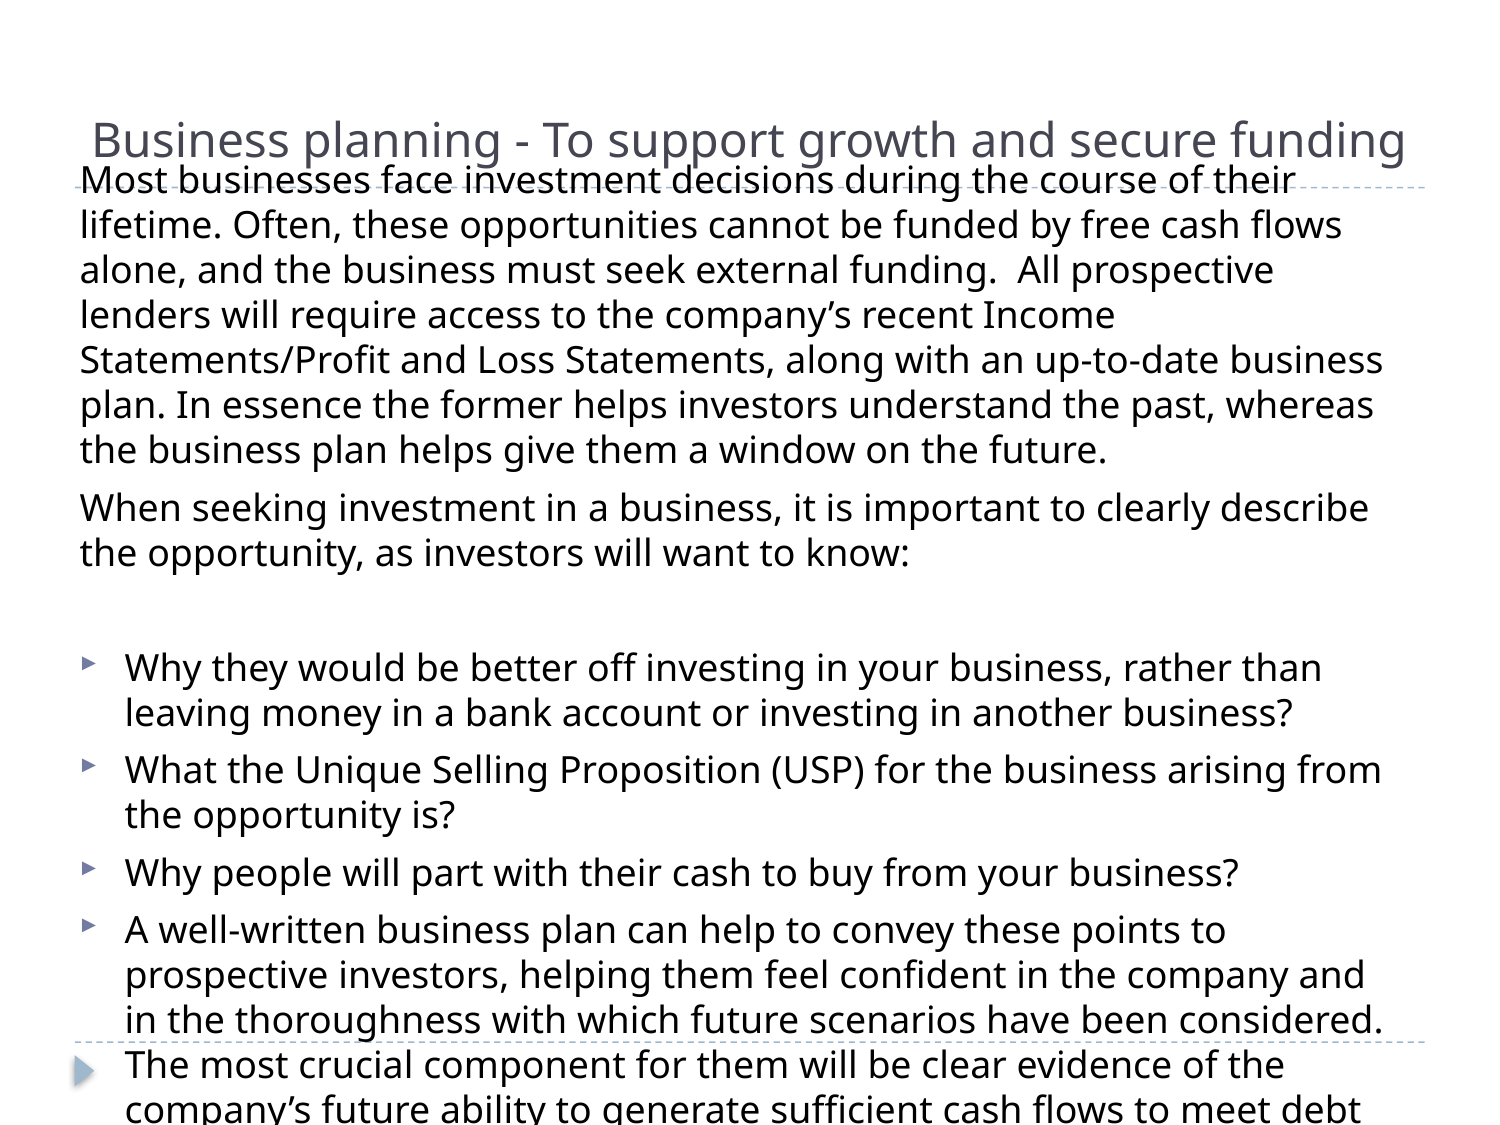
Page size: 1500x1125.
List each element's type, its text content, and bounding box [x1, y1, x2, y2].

list Most businesses face investment decisions during the course of their lifetime. Often, these opportunities cannot be funded by free cash flows alone, and the business must seek external funding. All prospective lenders will require access to the company’s recent Income Statements/Profit and Loss Statements, along with an up-to-date business plan. In essence the former helps investors understand the past, whereas the business plan helps give them a window on the future. When seeking investment in a business, it is important to clearly describe the opportunity, as investors will want to know: Why they would be better off investing in your business, rather than leaving money in a bank account or investing in another business? What the Unique Selling Proposition (USP) for the business arising from the opportunity is? Why people will part with their cash to buy from your business? A well-written business plan can help to convey these points to prospective investors, helping them feel confident in the company and in the thoroughness with which future scenarios have been considered. The most crucial component for them will be clear evidence of the company’s future ability to generate sufficient cash flows to meet debt obligations, while enabling the business to operate effectively [64, 149, 1415, 1106]
title Business planning - To support growth and secure funding [75, 24, 1425, 232]
